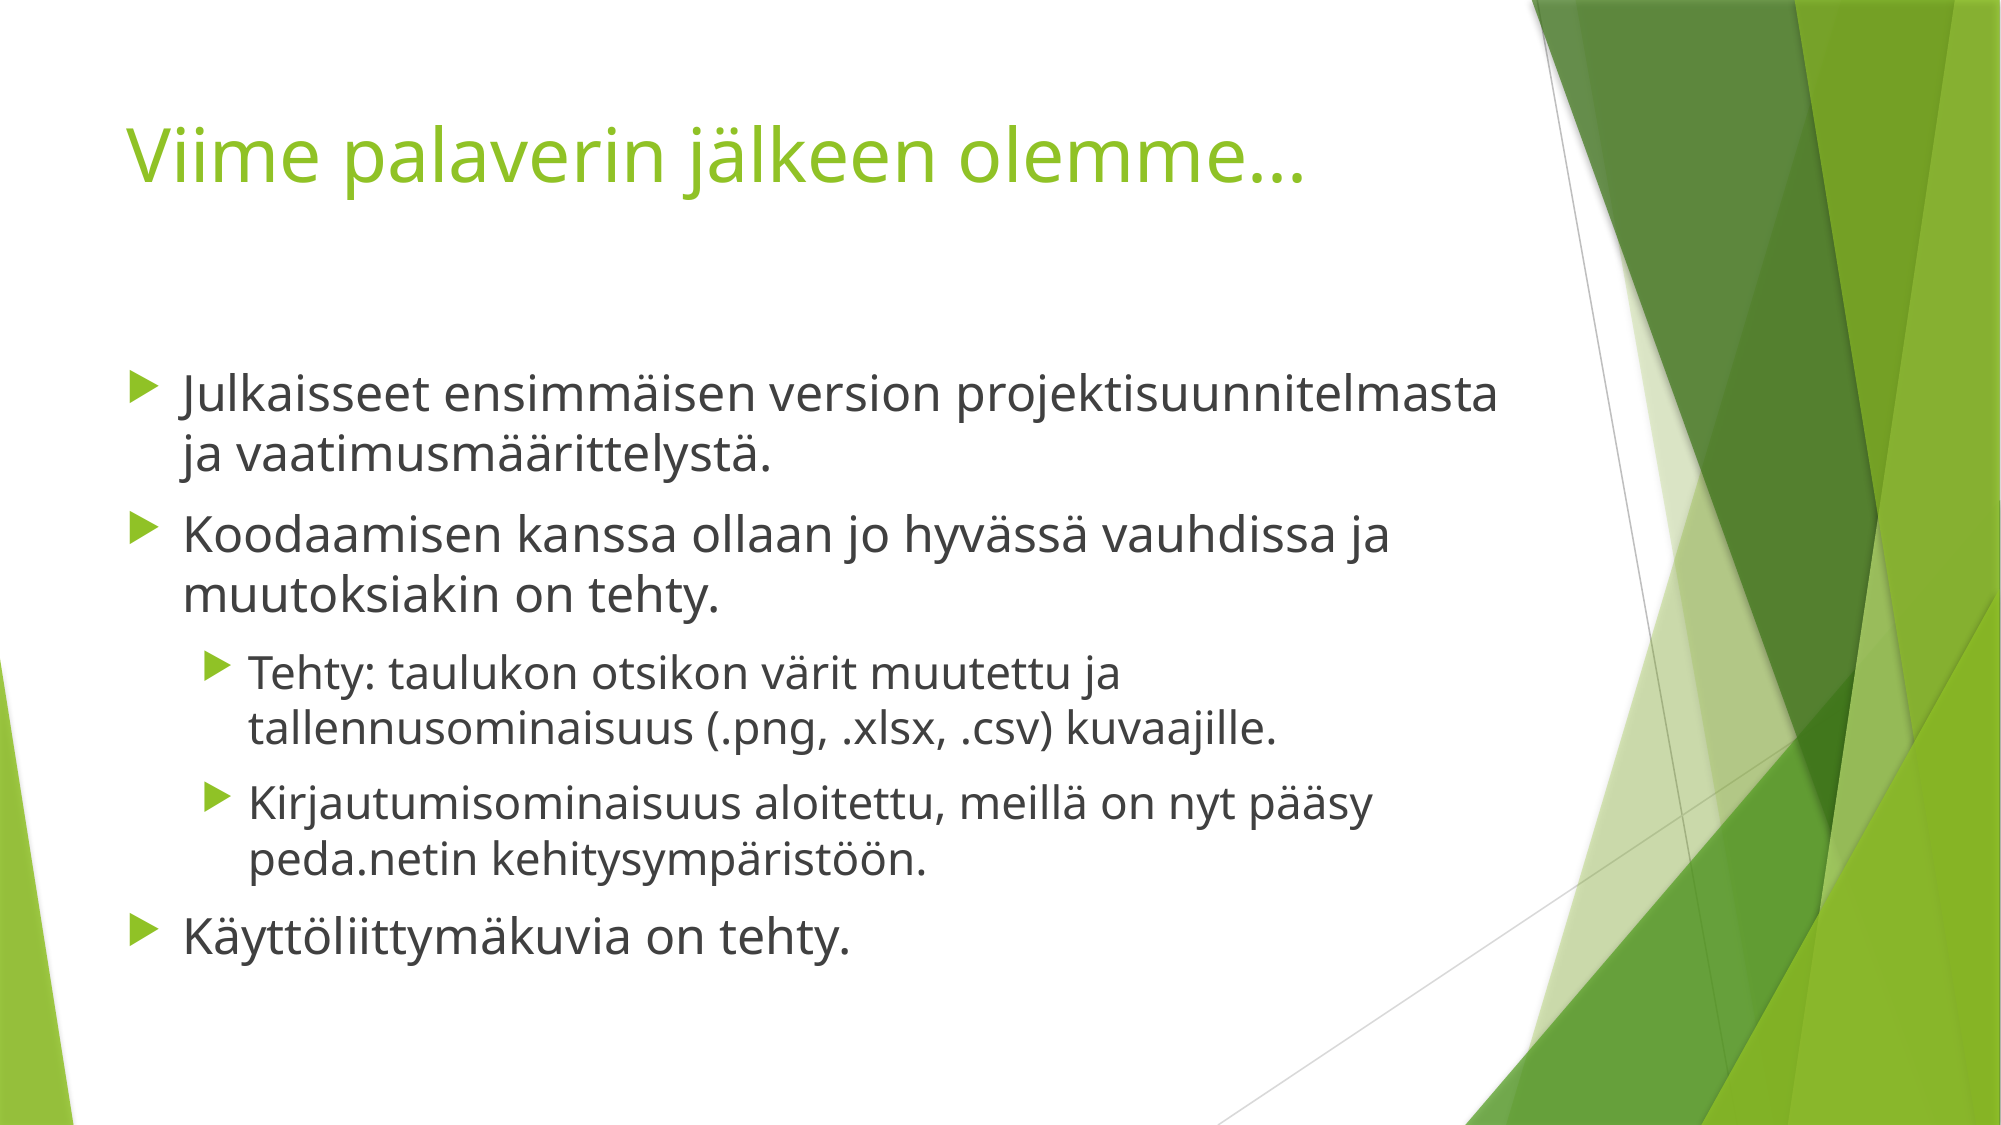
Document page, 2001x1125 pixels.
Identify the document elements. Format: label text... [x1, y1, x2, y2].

title Viime palaverin jälkeen olemme... [111, 99, 1522, 317]
list Julkaisseet ensimmäisen version projektisuunnitelmasta ja vaatimusmäärittelystä. Koodaamisen kanssa ollaan jo hyvässä vauhdissa ja muutoksiakin on tehty. Tehty: taulukon otsikon värit muutettu ja tallennusominaisuus (.png, .xlsx, .csv) kuvaajille. Kirjautumisominaisuus aloitettu, meillä on nyt pääsy peda.netin kehitysympäristöön. Käyttöliittymäkuvia on tehty. [111, 354, 1522, 992]
